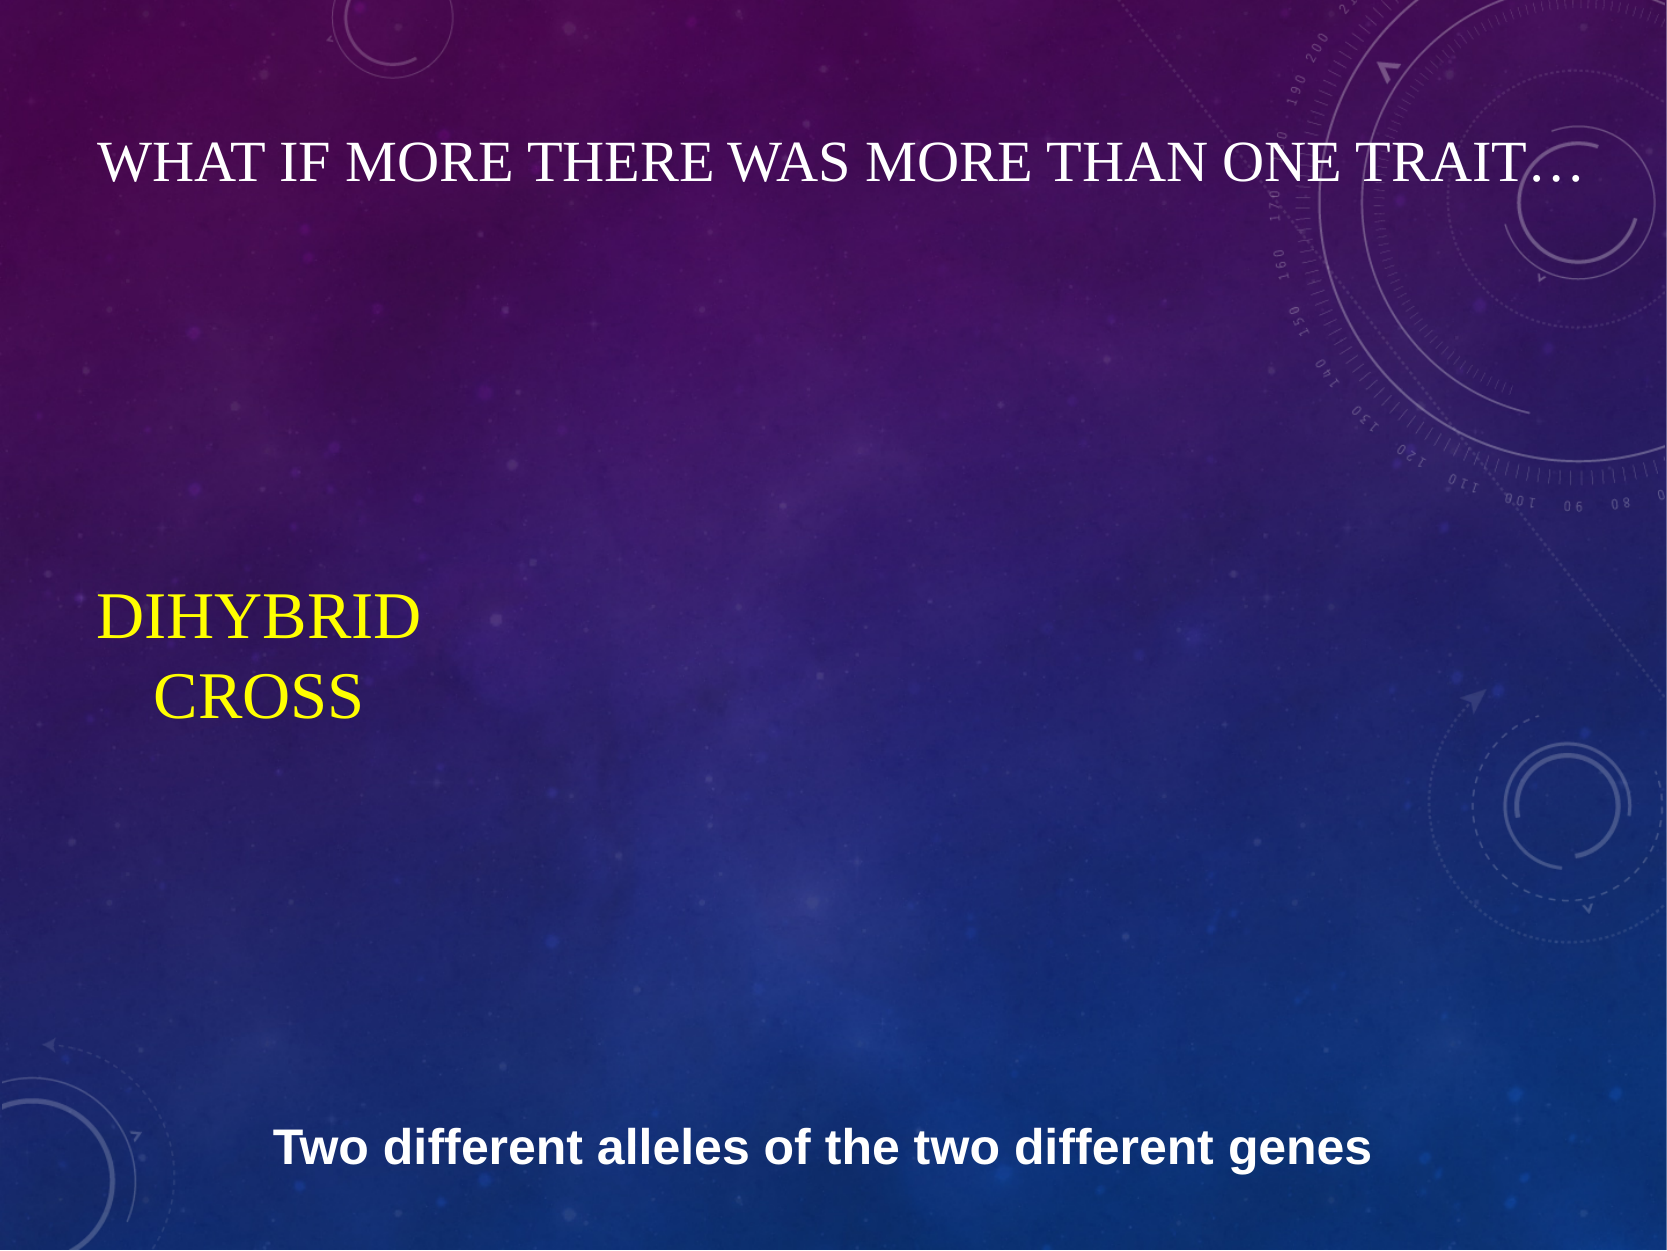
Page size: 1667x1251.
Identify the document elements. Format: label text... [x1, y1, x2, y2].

title WHAT IF MORE THERE WAS MORE THAN ONE TRAIT… [95, 51, 1621, 263]
picture [0, 0, 1667, 1250]
text_box DIHYBRID CROSS [83, 569, 434, 732]
text_box Two different alleles of the two different genes [270, 1112, 1377, 1175]
